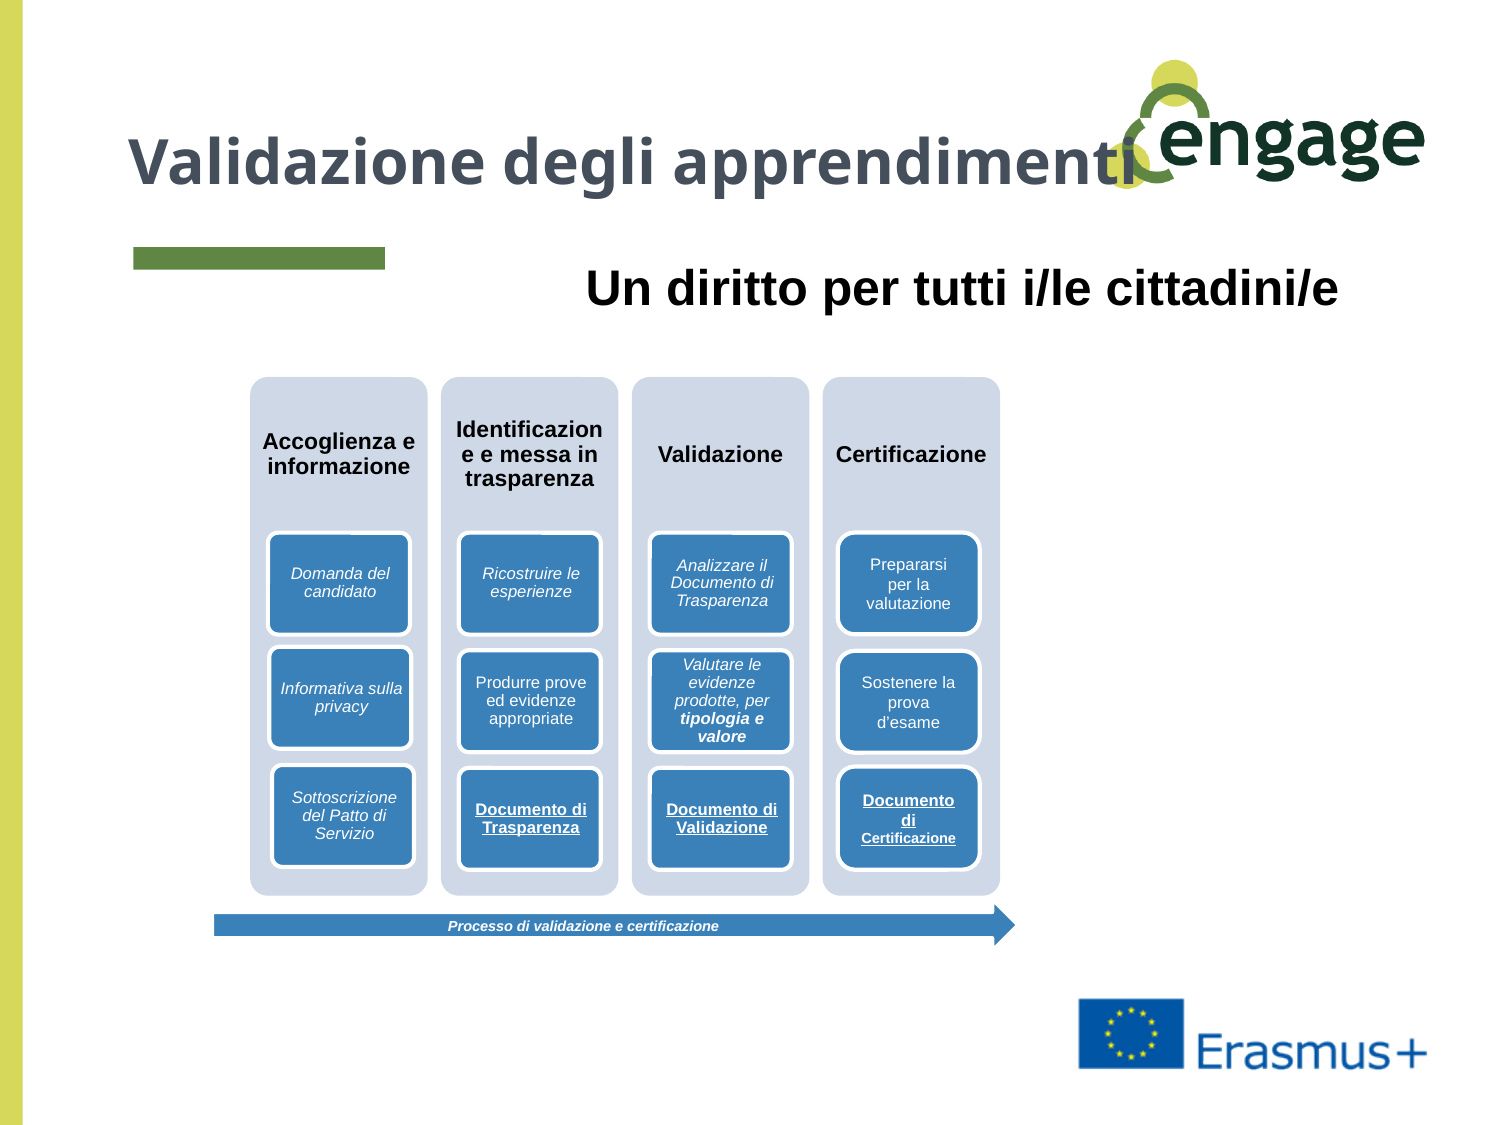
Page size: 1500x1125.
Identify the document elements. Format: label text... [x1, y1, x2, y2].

picture [1387, 37, 1448, 212]
title Validazione degli apprendimenti [113, 0, 1387, 212]
text_box Un diritto per tutti i/le cittadini/e [570, 248, 1356, 323]
picture [1058, 978, 1448, 1090]
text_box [211, 328, 1019, 974]
